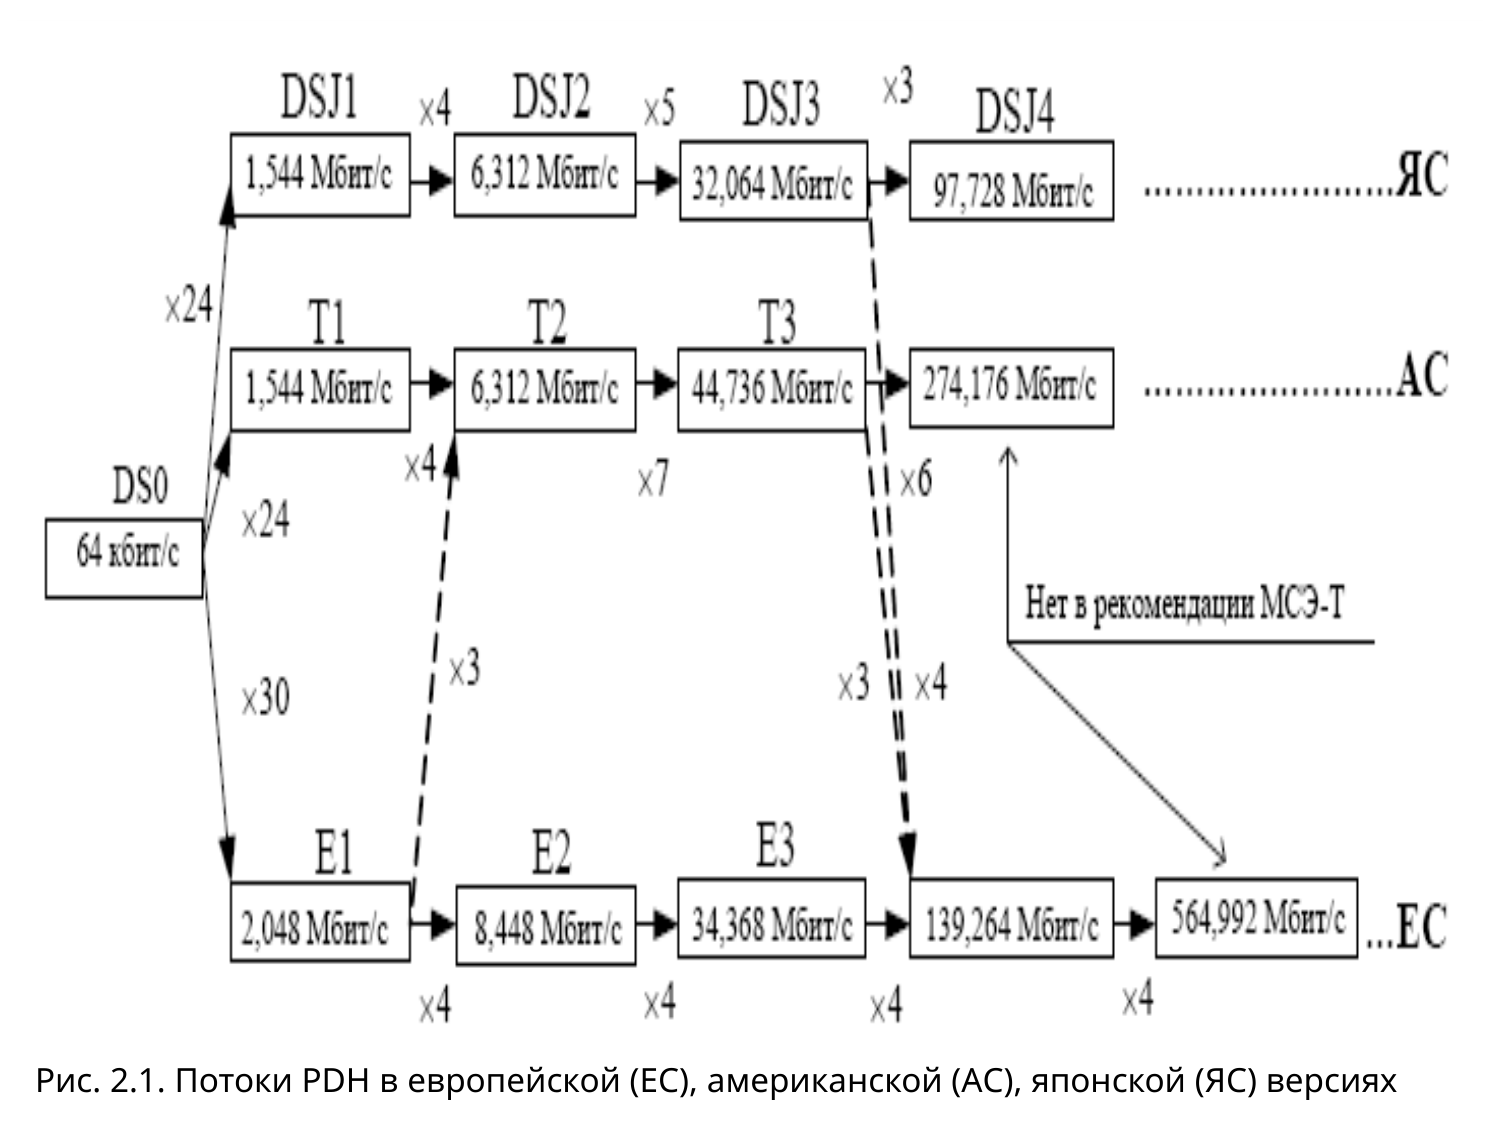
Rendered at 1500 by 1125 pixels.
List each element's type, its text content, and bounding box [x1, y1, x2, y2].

picture [17, 18, 1483, 1053]
text_box Рис. 2.1. Потоки PDH в европейской (ЕС), американской (АС), японской (ЯС) версиях [20, 1059, 1440, 1107]
